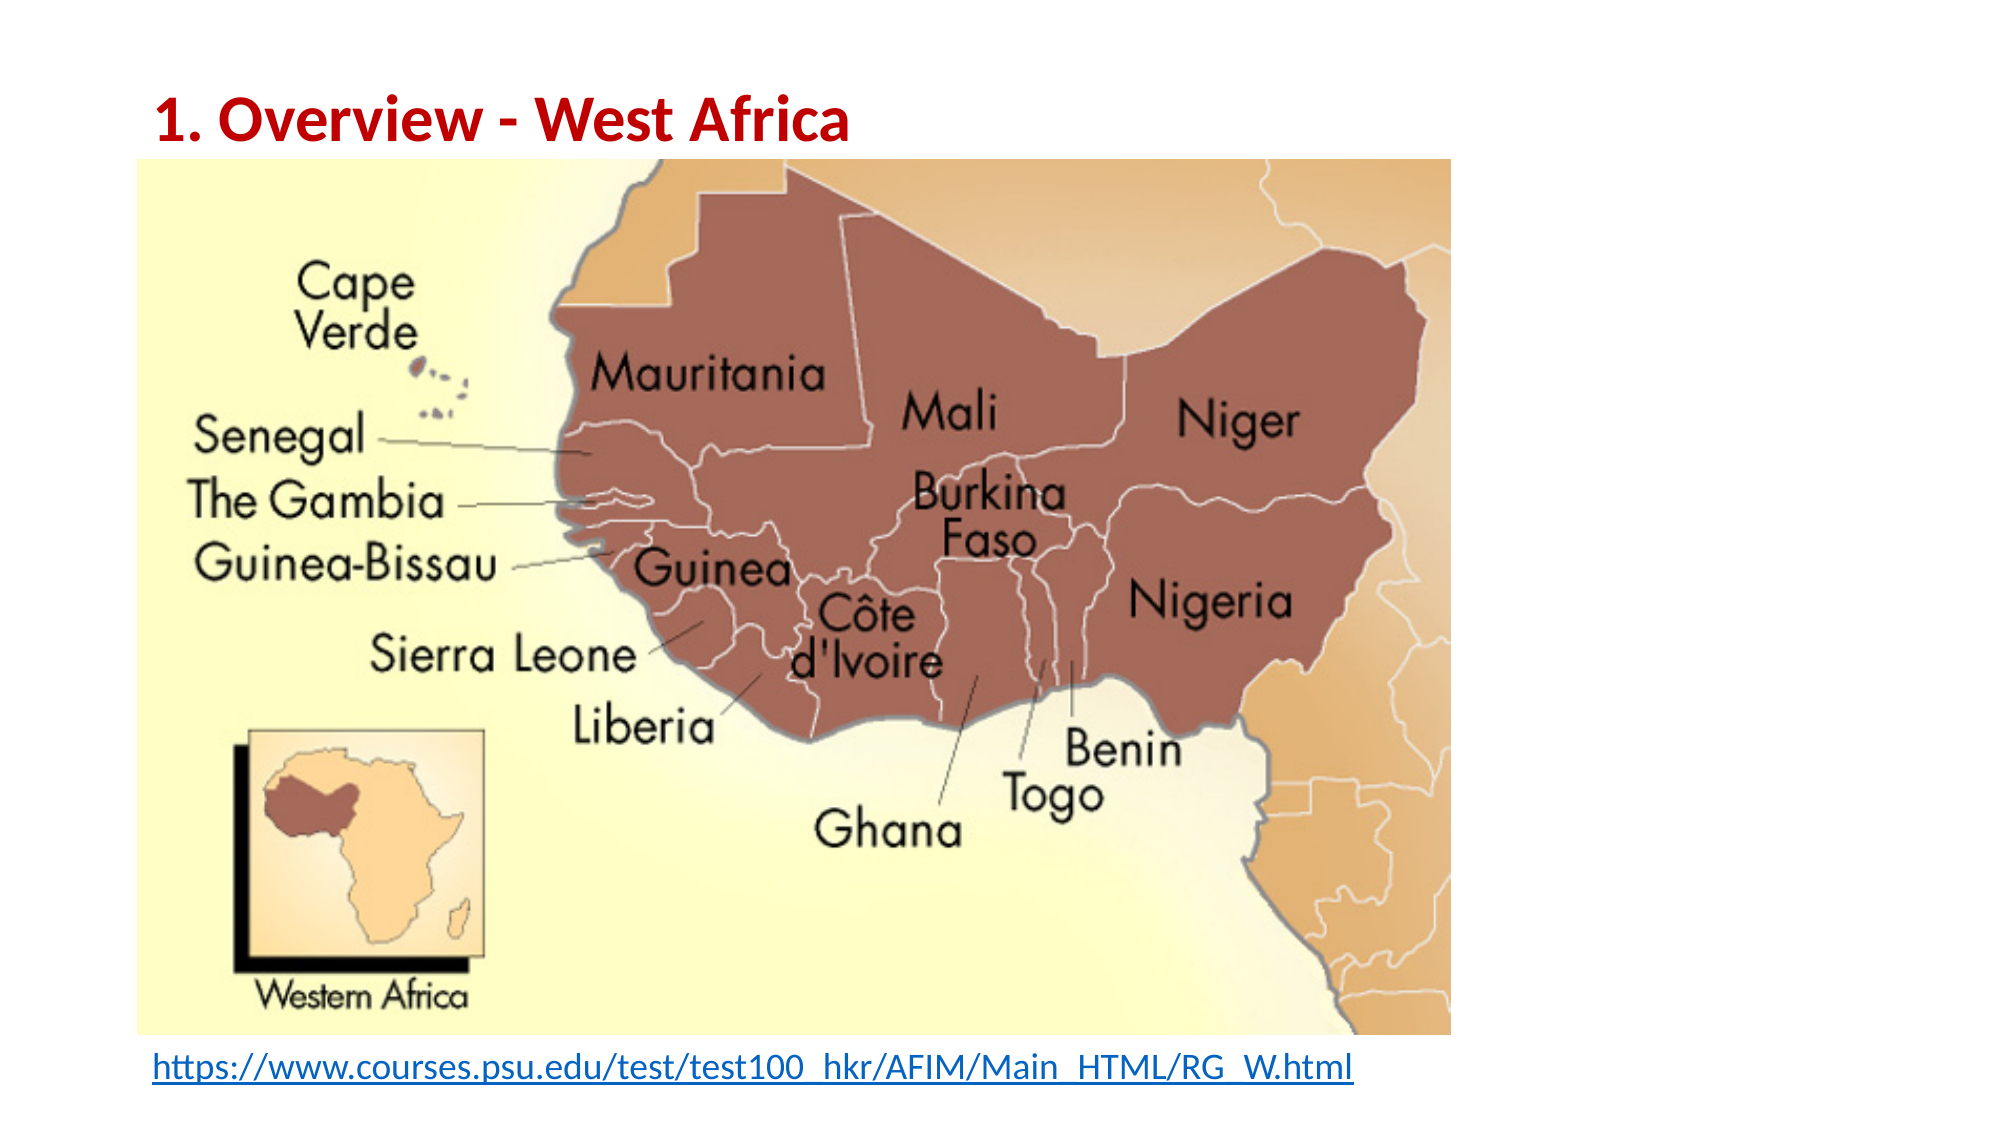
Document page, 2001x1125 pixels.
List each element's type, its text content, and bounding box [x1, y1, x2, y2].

text_box https://www.courses.psu.edu/test/test100_hkr/AFIM/Main_HTML/RG_W.html [137, 1034, 1667, 1095]
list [137, 159, 1451, 1035]
title 1. Overview - West Africa [137, 59, 1863, 179]
